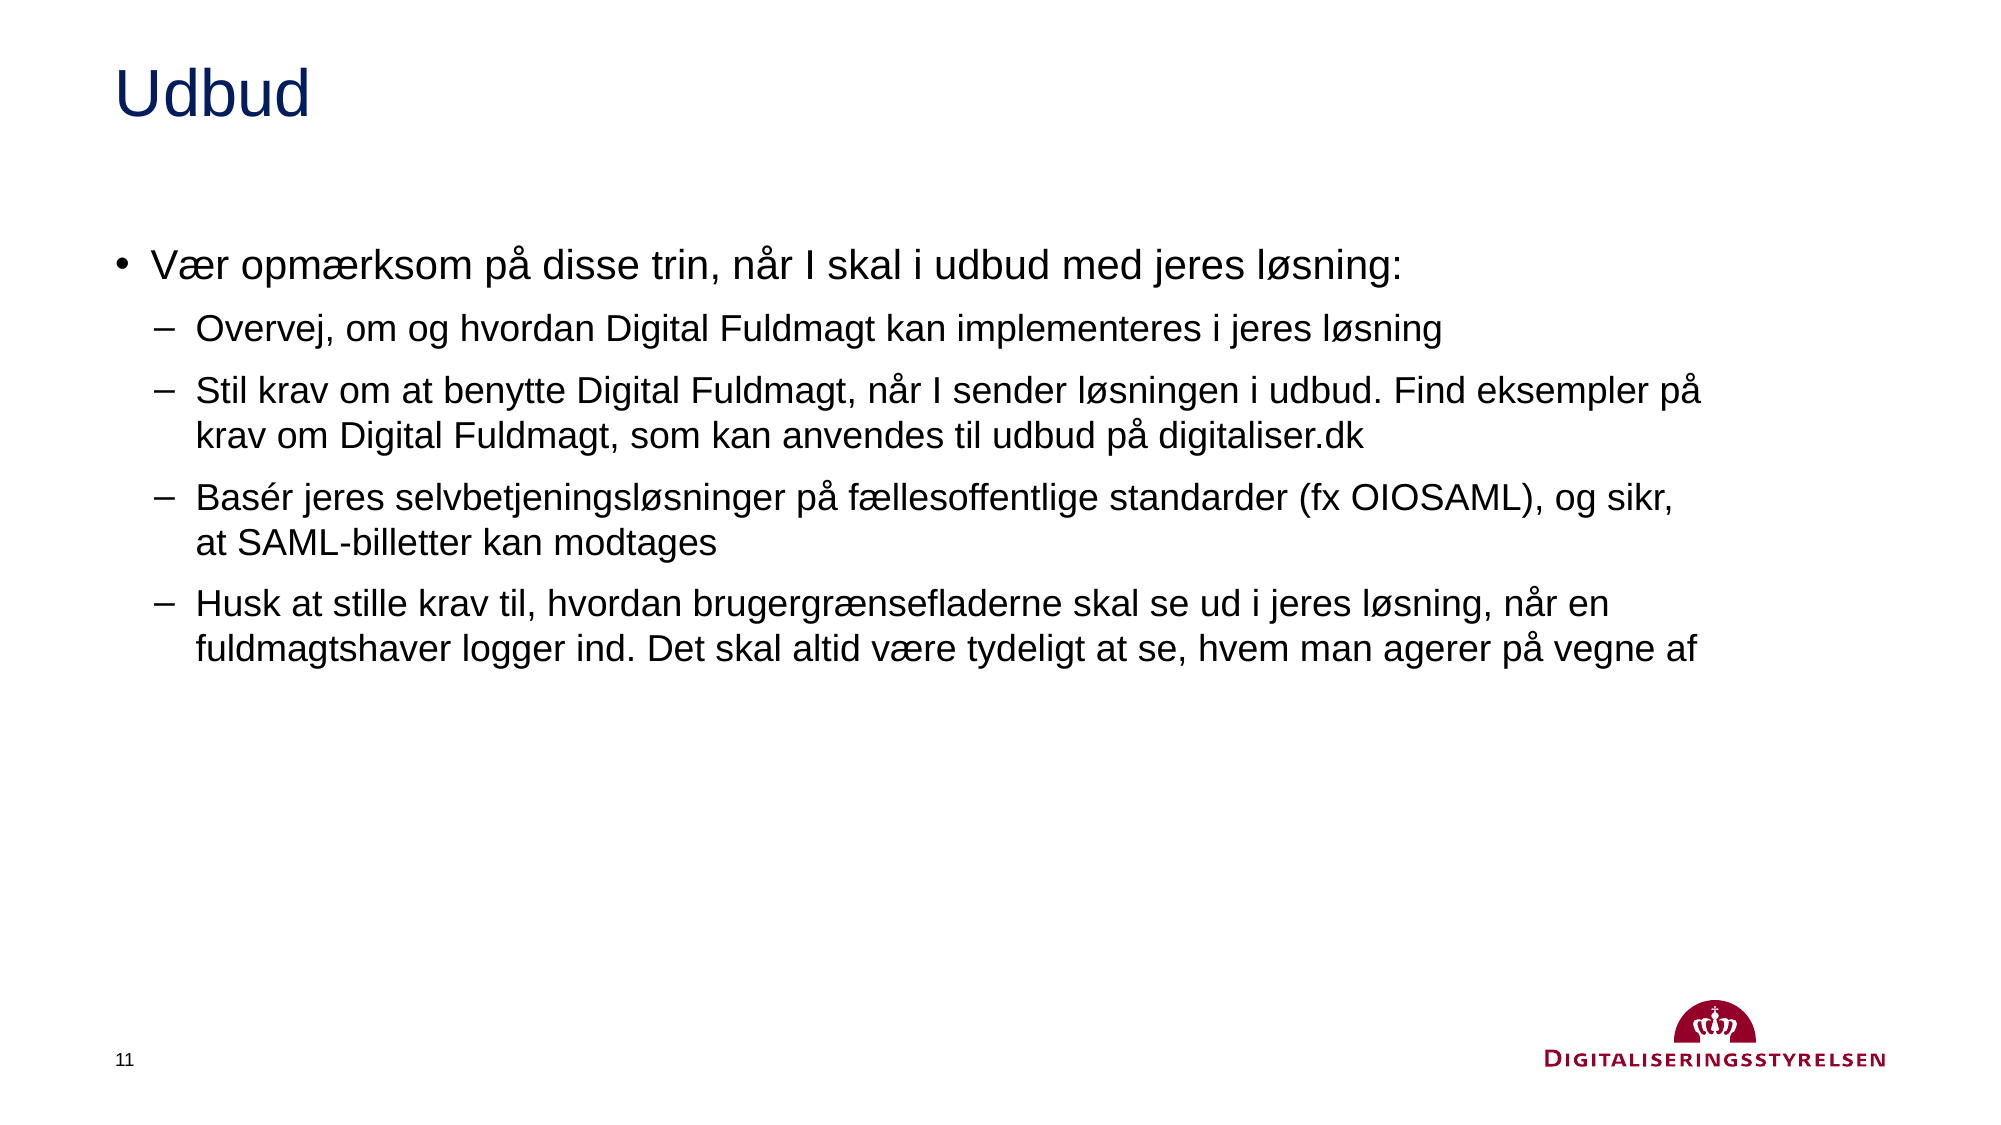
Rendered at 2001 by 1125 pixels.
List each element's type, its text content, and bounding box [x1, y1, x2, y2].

title Udbud [115, 59, 1885, 213]
list Vær opmærksom på disse trin, når I skal i udbud med jeres løsning: Overvej, om og hvordan Digital Fuldmagt kan implementeres i jeres løsning Stil krav om at benytte Digital Fuldmagt, når I sender løsningen i udbud. Find eksempler på krav om Digital Fuldmagt, som kan anvendes til udbud på digitaliser.dk Basér jeres selvbetjeningsløsninger på fællesoffentlige standarder (fx OIOSAML), og sikr, at SAML-billetter kan modtages Husk at stille krav til, hvordan brugergrænsefladerne skal se ud i jeres løsning, når en fuldmagtshaver logger ind. Det skal altid være tydeligt at se, hvem man agerer på vegne af [115, 237, 1885, 970]
